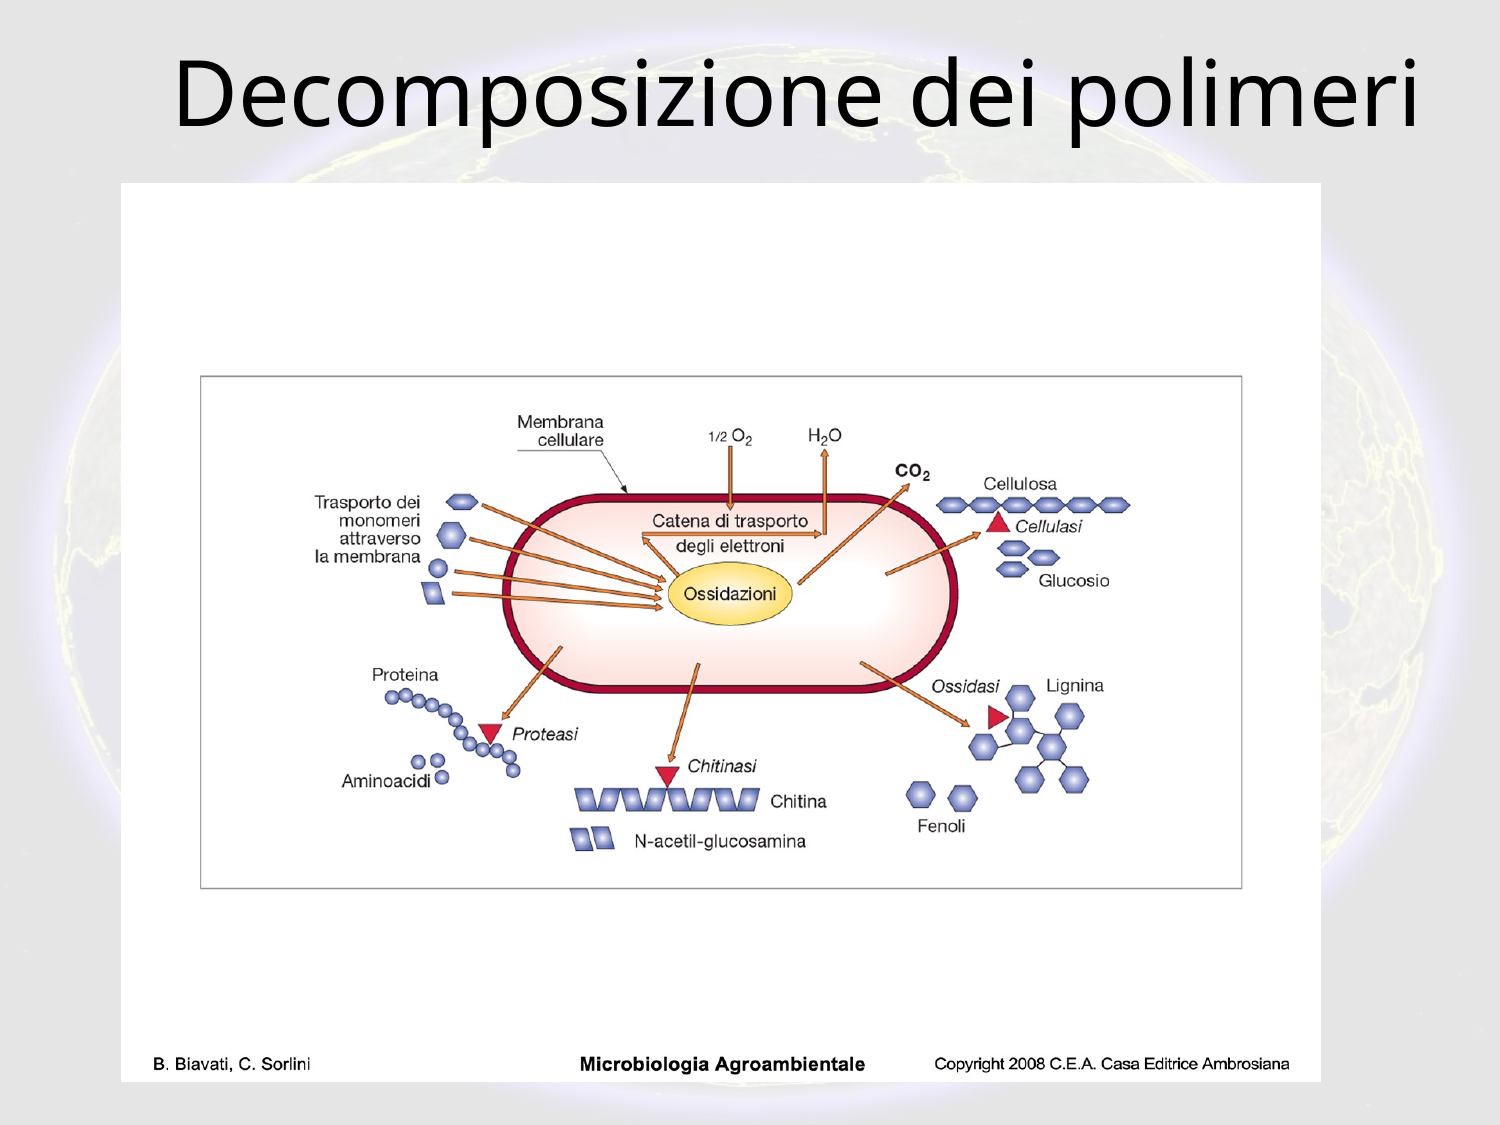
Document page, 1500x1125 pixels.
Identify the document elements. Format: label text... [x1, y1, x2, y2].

picture [121, 183, 1321, 1082]
title Decomposizione dei polimeri [156, 0, 1450, 206]
